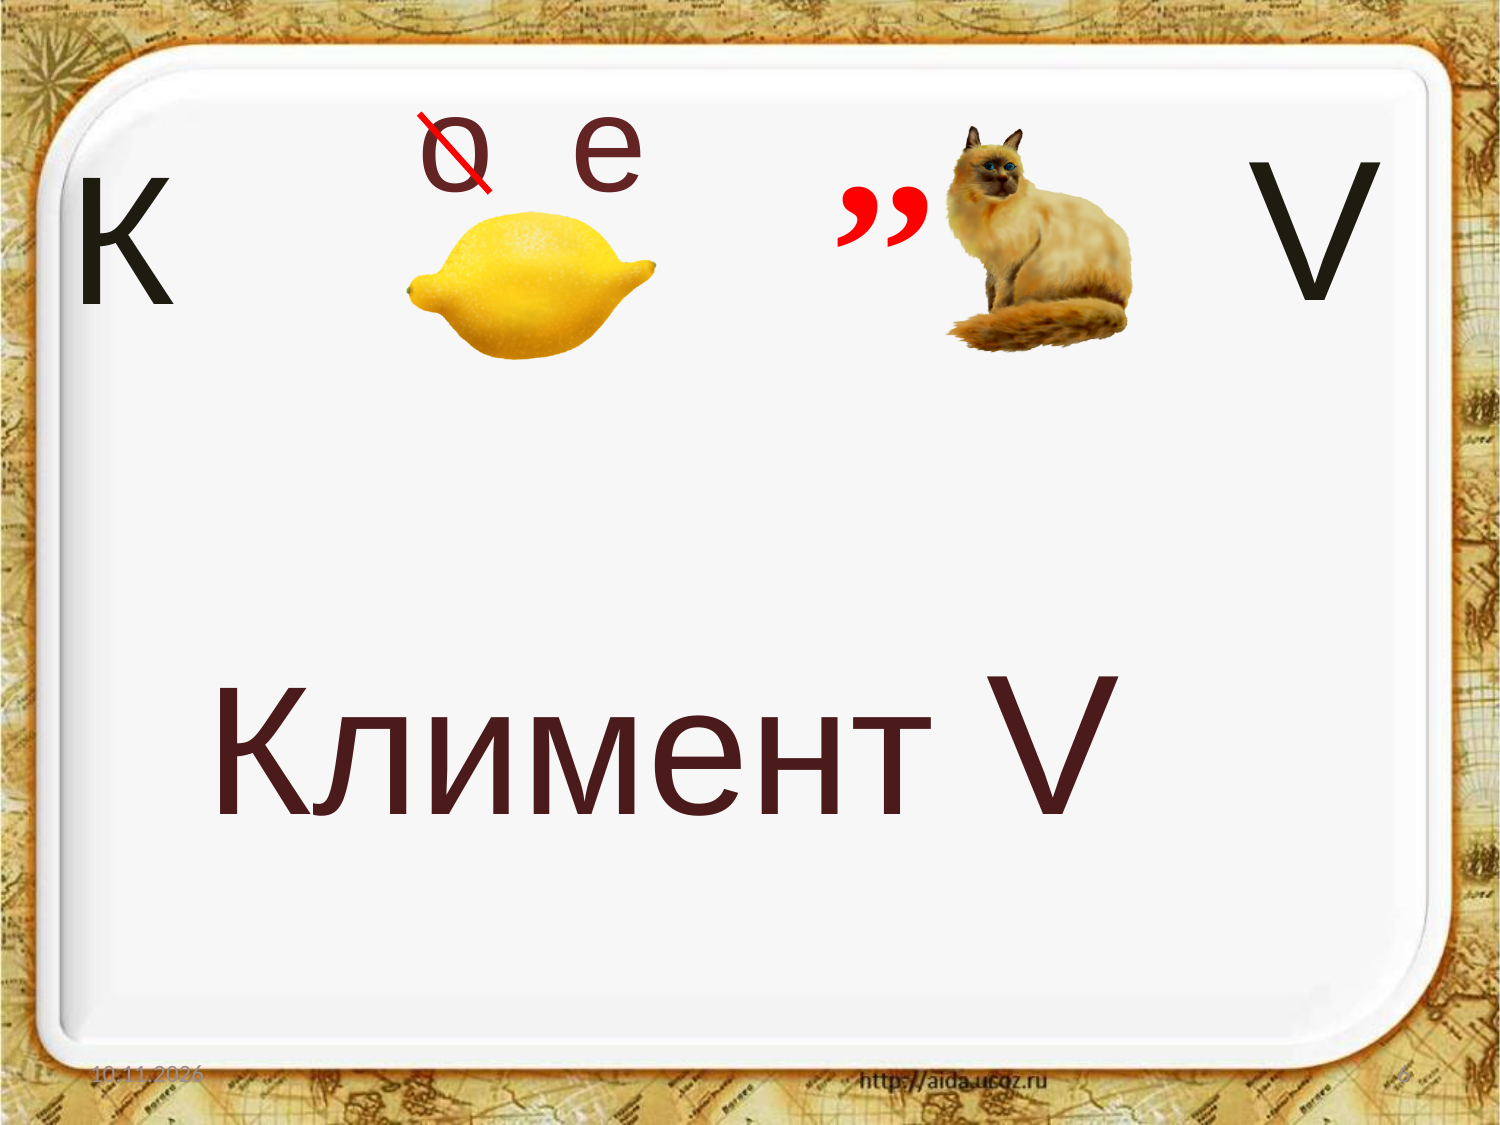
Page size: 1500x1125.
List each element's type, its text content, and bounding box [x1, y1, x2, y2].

text_box Климент V [191, 607, 1176, 1083]
text_box о е [402, 46, 700, 227]
slide_number 6 [1074, 1042, 1425, 1103]
text_box К [53, 113, 191, 349]
text_box V [1234, 93, 1400, 349]
picture [0, 0, 1500, 1125]
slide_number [75, 1042, 425, 1103]
text_box ,, [820, 8, 963, 264]
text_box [418, 113, 491, 193]
